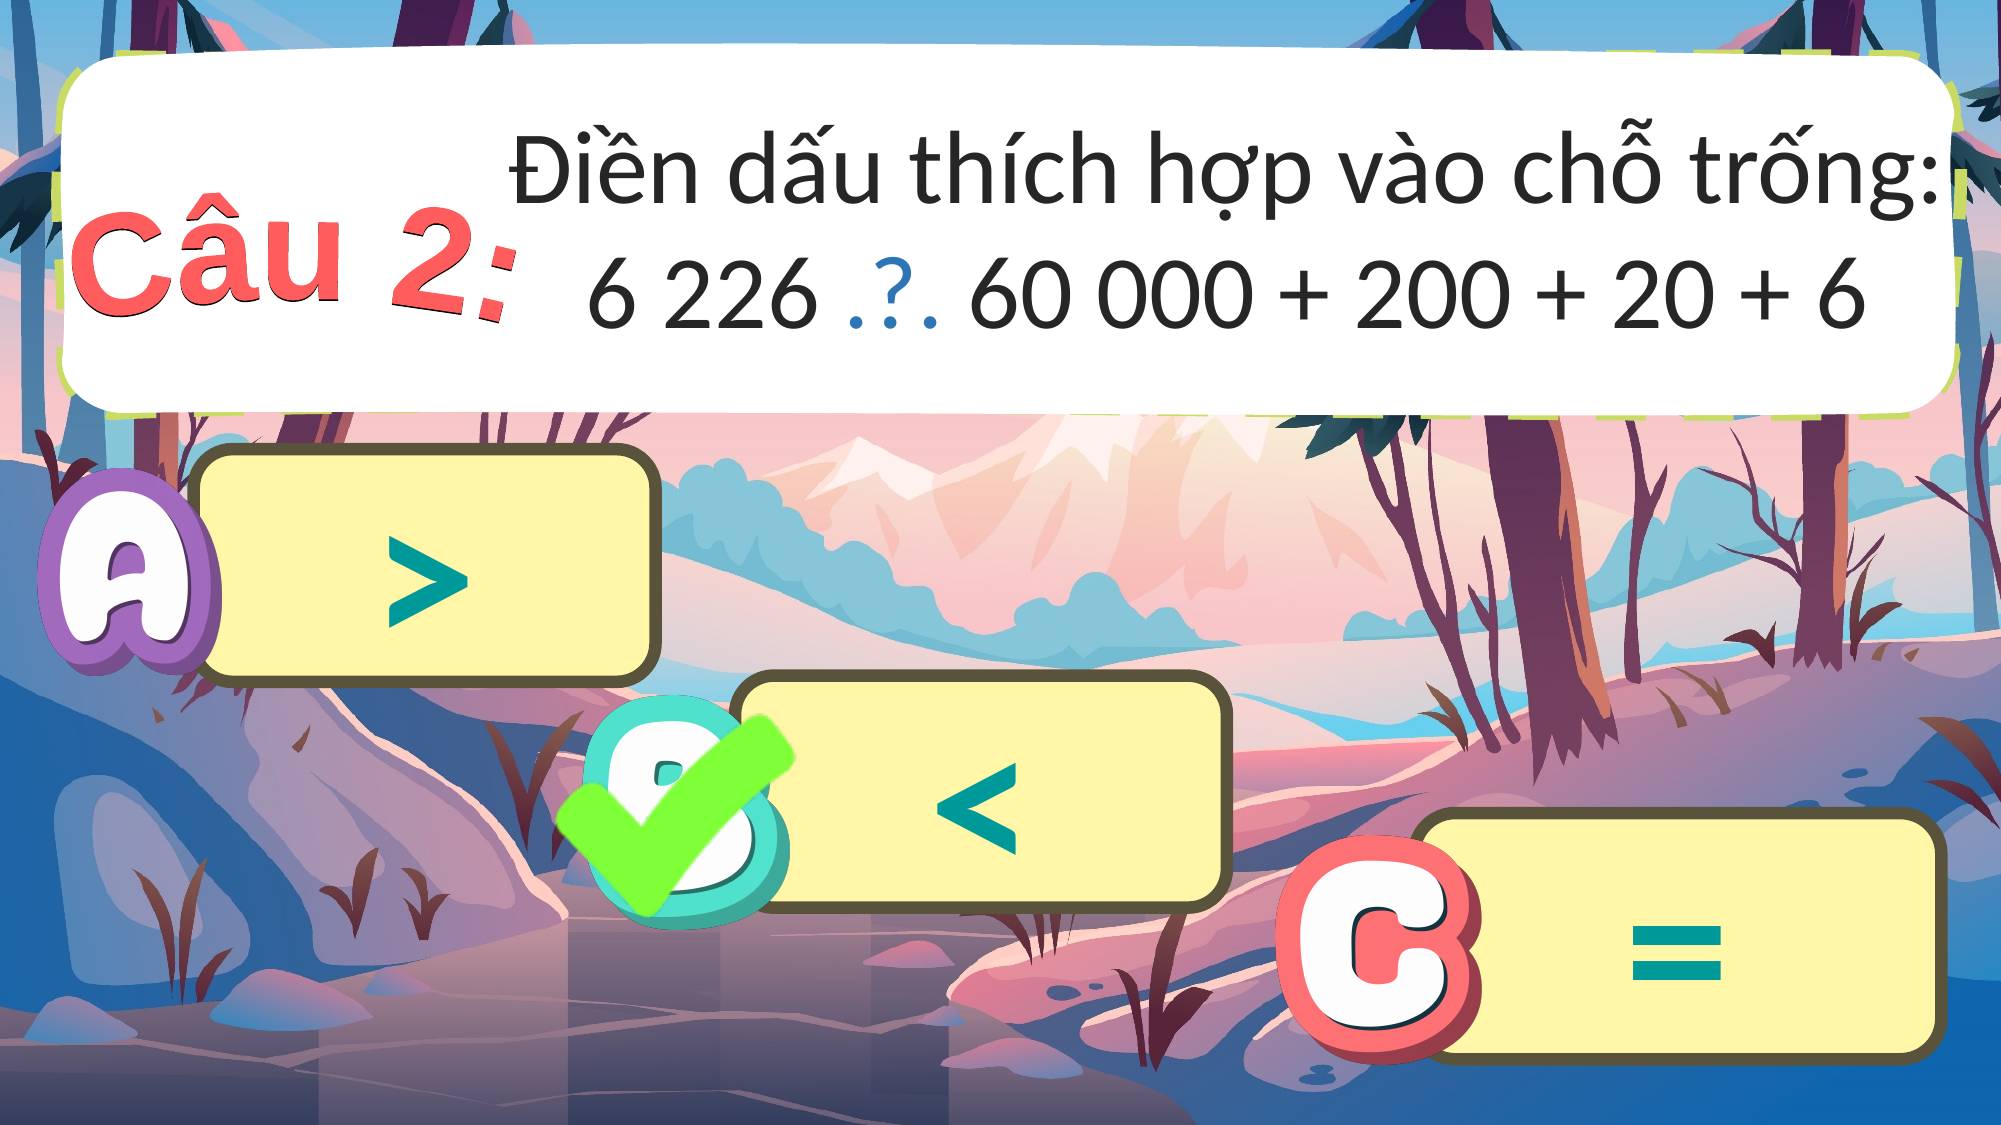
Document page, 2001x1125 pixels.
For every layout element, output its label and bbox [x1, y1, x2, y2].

text_box [37, 449, 656, 682]
text_box [582, 675, 1227, 930]
picture [0, 0, 2001, 1125]
text_box [0, 56, 2000, 473]
text_box [1275, 812, 1942, 1065]
